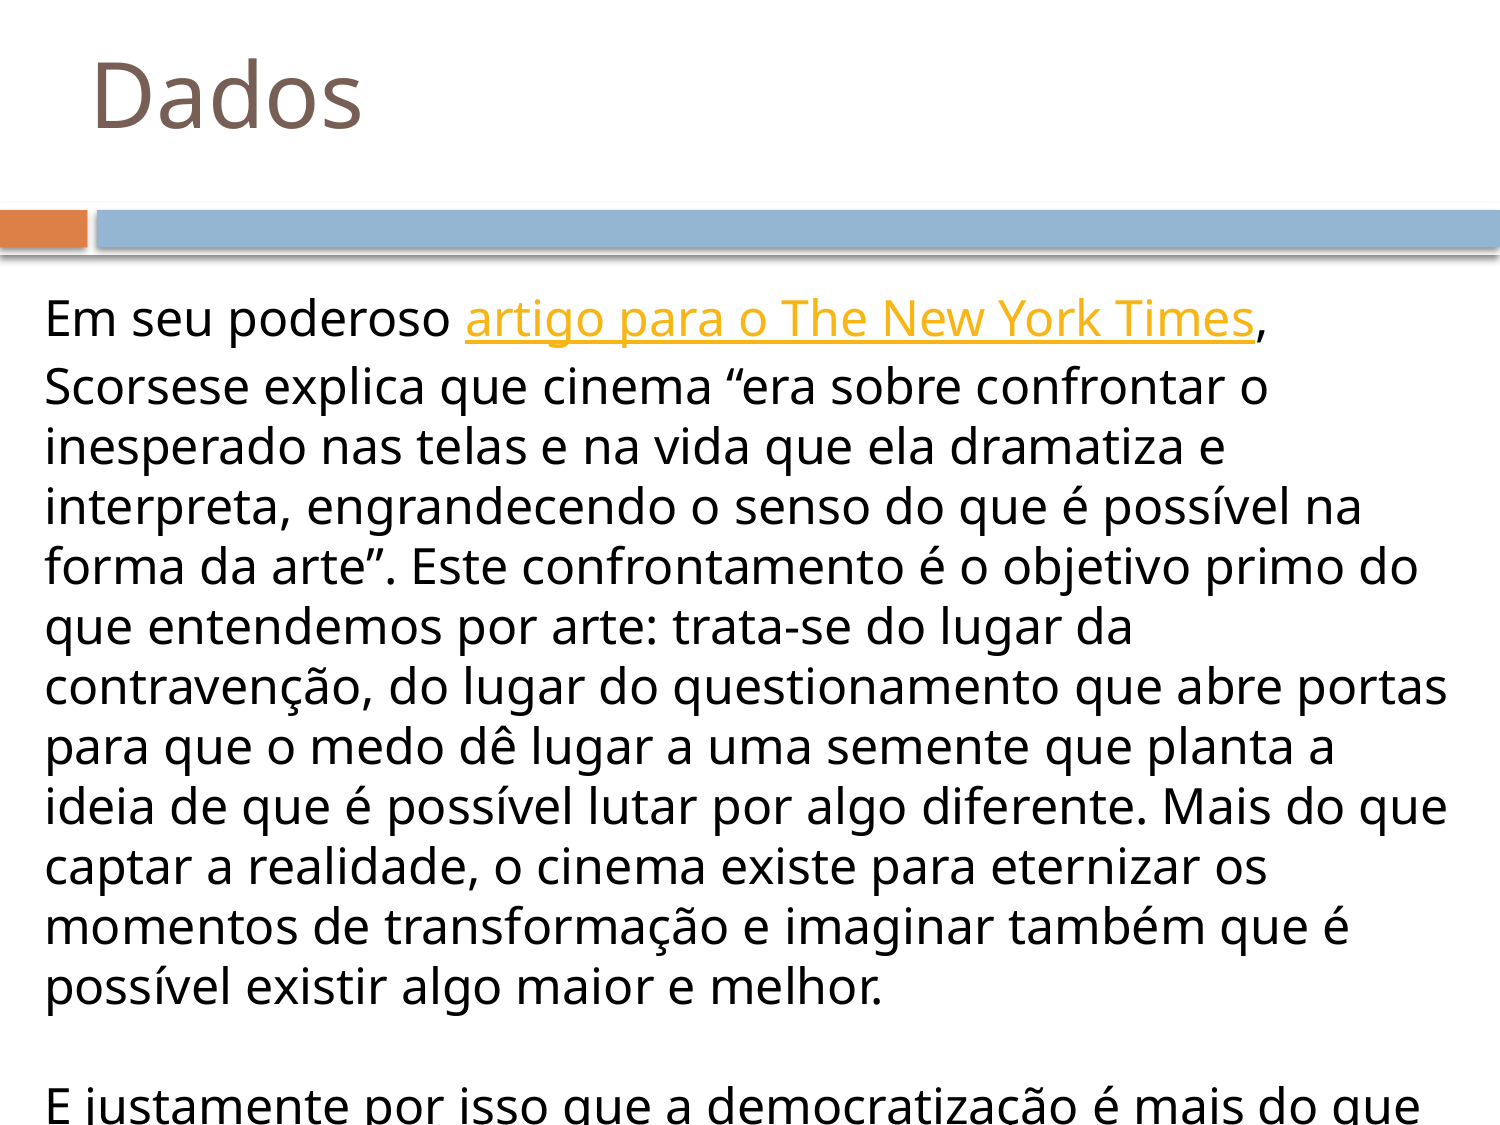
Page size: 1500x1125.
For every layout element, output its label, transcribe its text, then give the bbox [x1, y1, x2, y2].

title Dados [75, 0, 1425, 185]
text_box Em seu poderoso artigo para o The New York Times, Scorsese explica que cinema “era sobre confrontar o inesperado nas telas e na vida que ela dramatiza e interpreta, engrandecendo o senso do que é possível na forma da arte”. Este confrontamento é o objetivo primo do que entendemos por arte: trata-se do lugar da contravenção, do lugar do questionamento que abre portas para que o medo dê lugar a uma semente que planta a ideia de que é possível lutar por algo diferente. Mais do que captar a realidade, o cinema existe para eternizar os momentos de transformação e imaginar também que é possível existir algo maior e melhor. E justamente por isso que a democratização é mais do que necessária. [29, 278, 1471, 1125]
